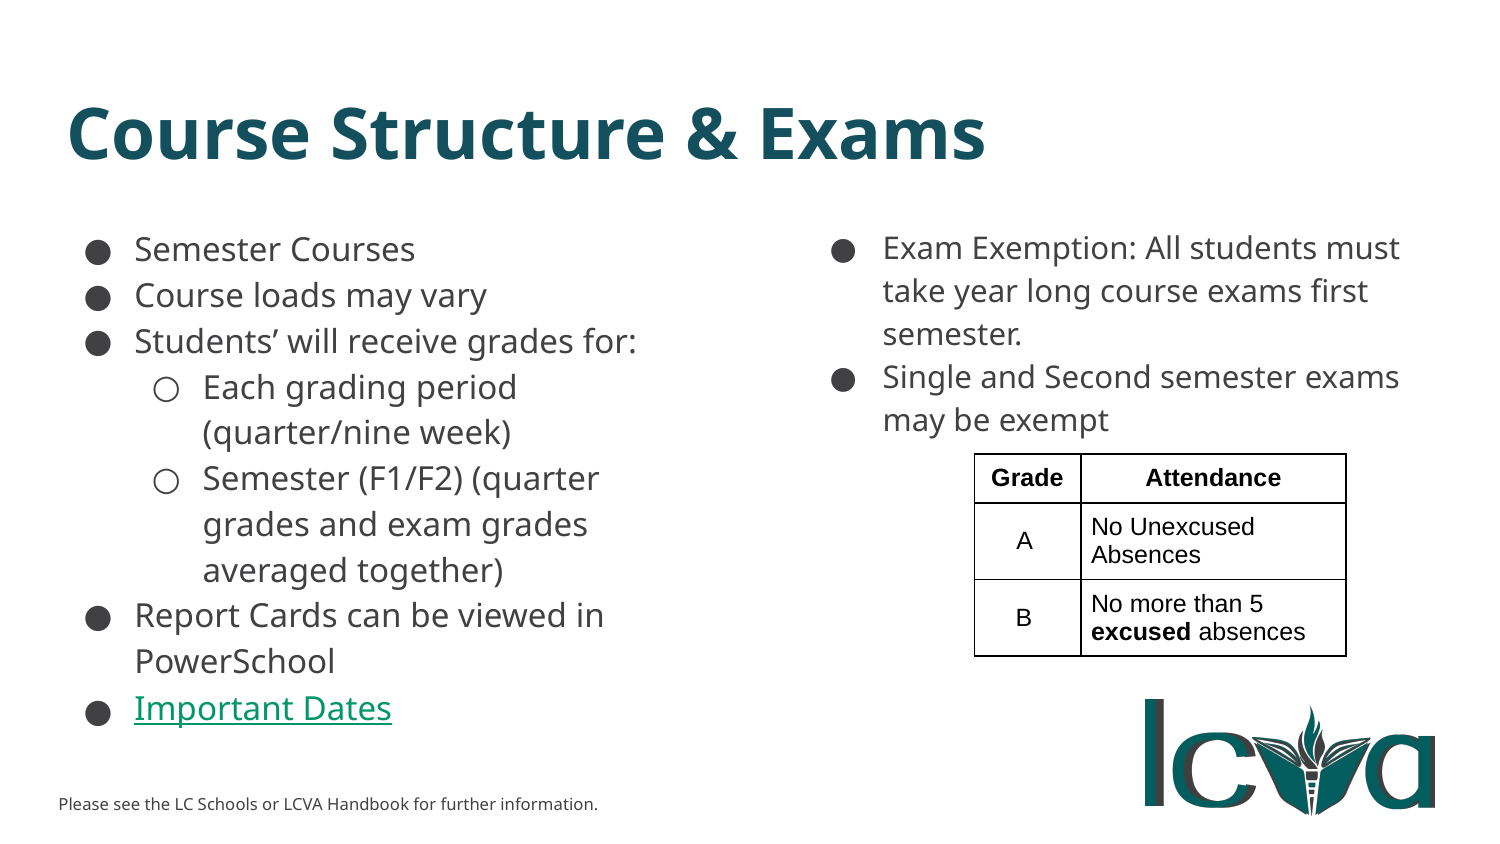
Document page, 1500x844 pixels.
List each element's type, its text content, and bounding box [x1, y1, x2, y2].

list Semester Courses Course loads may vary Students’ will receive grades for: Each grading period (quarter/nine week) Semester (F1/F2) (quarter grades and exam grades averaged together) Report Cards can be viewed in PowerSchool Important Dates [51, 207, 708, 750]
table_cell No more than 5 excused absences [1082, 580, 1345, 655]
table_cell No Unexcused Absences [1082, 504, 1345, 579]
title Course Structure & Exams [51, 72, 1449, 189]
table_cell B [975, 580, 1080, 655]
table_cell A [975, 504, 1080, 579]
table_header Attendance [1082, 455, 1345, 502]
picture [1145, 750, 1435, 816]
list Exam Exemption: All students must take year long course exams first semester. Single and Second semester exams may be exempt [792, 207, 1449, 750]
table_header Grade [975, 455, 1080, 502]
